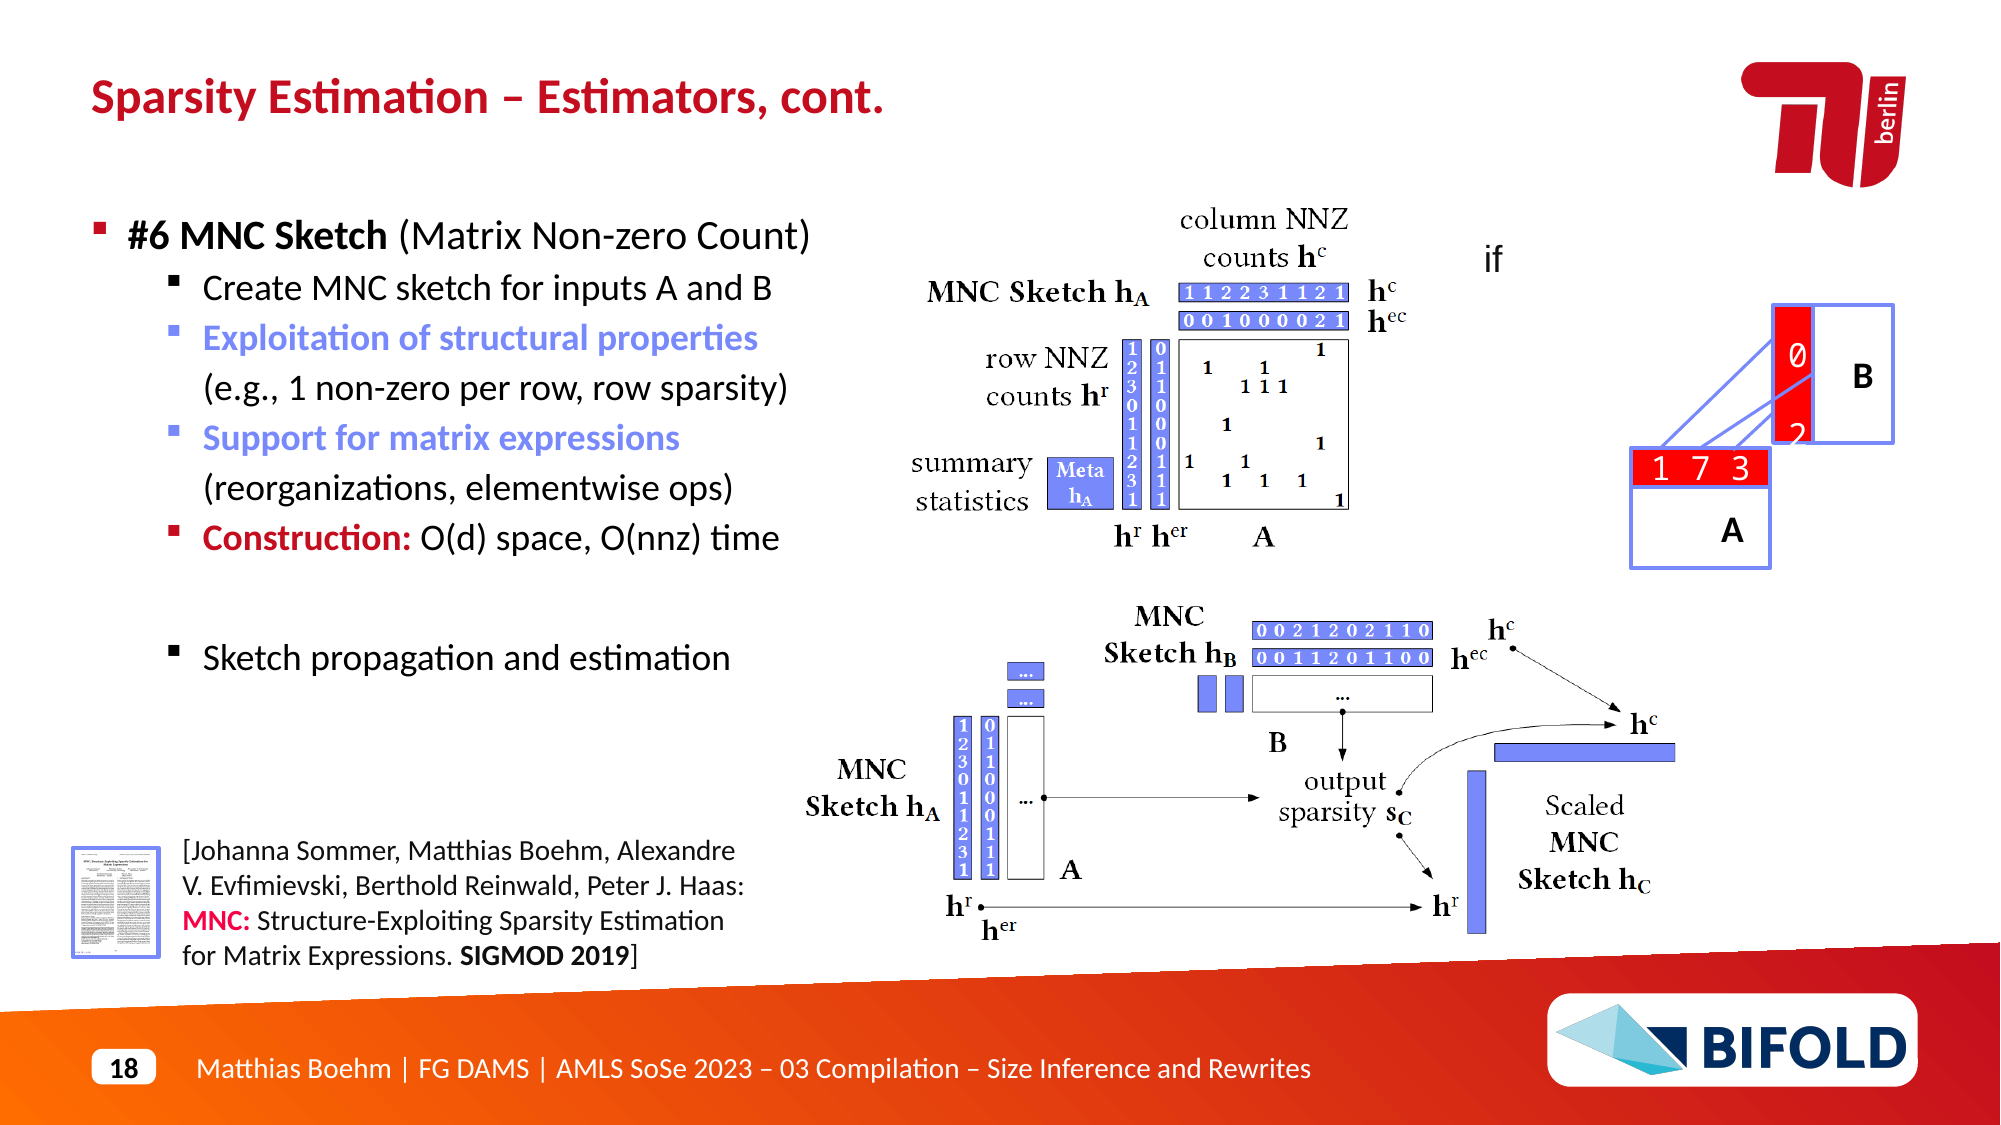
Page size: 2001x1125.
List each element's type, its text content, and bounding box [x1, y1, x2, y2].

text_box [Johanna Sommer, Matthias Boehm, Alexandre V. Evfimievski, Berthold Reinwald, Peter J. Haas: MNC: Structure-Exploiting Sparsity Estimation for Matrix Expressions. SIGMOD 2019] [167, 823, 767, 979]
picture [74, 849, 157, 955]
picture [1741, 62, 1906, 188]
text_box 3 0 2 [1774, 377, 1813, 443]
list #6 MNC Sketch (Matrix Non-zero Count) Create MNC sketch for inputs A and B Exploitation of structural properties (e.g., 1 non-zero per row, row sparsity) Support for matrix expressions (reorganizations, elementwise ops) Construction: O(d) space, O(nnz) time Sketch propagation and estimation [90, 208, 1908, 948]
picture [892, 191, 1414, 571]
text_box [1733, 413, 1773, 451]
text_box 1 7 3 [1631, 447, 1771, 487]
text_box A [1631, 487, 1771, 569]
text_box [1700, 373, 1774, 448]
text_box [1660, 338, 1774, 448]
picture [1556, 1004, 1906, 1075]
text_box B [1813, 304, 1893, 443]
picture [789, 590, 1676, 945]
text_box 3 0 2 [1773, 304, 1813, 396]
list Sparsity Estimation – Estimators, cont. [91, 65, 1455, 183]
